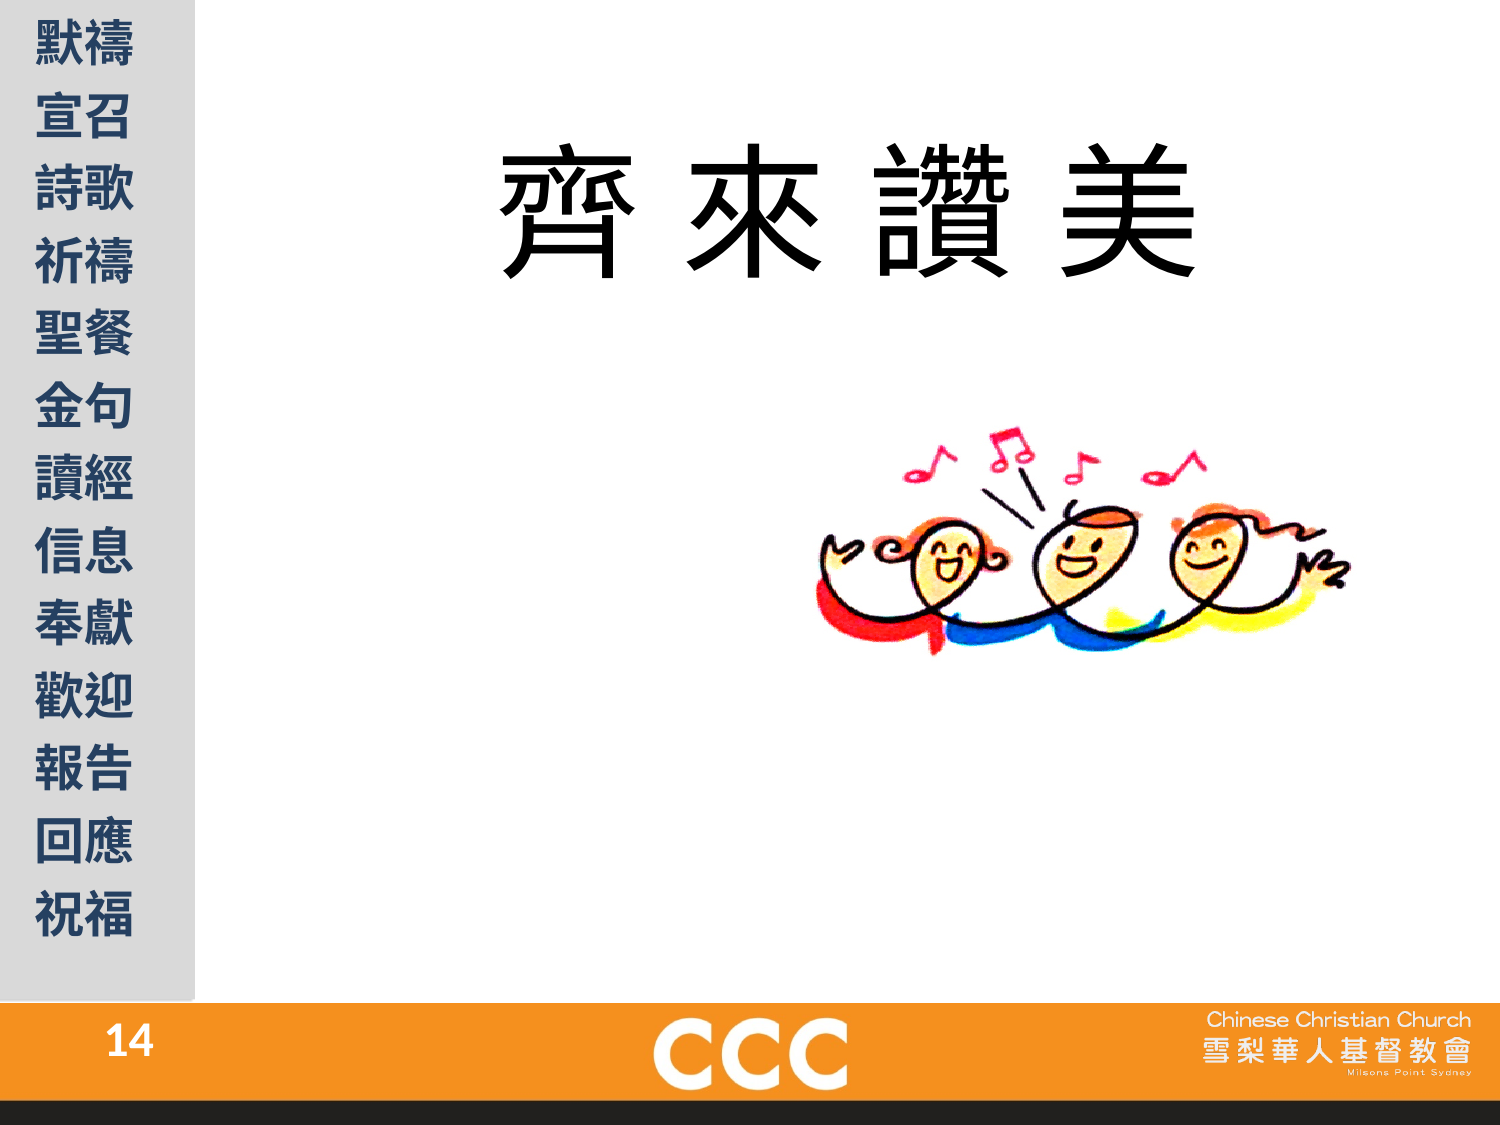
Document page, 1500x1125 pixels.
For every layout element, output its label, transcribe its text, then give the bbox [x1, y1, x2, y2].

picture [0, 1003, 1500, 1125]
slide_number 14 [88, 999, 235, 1073]
text_box 齊來讚美 [479, 113, 1218, 304]
picture [773, 337, 1392, 750]
